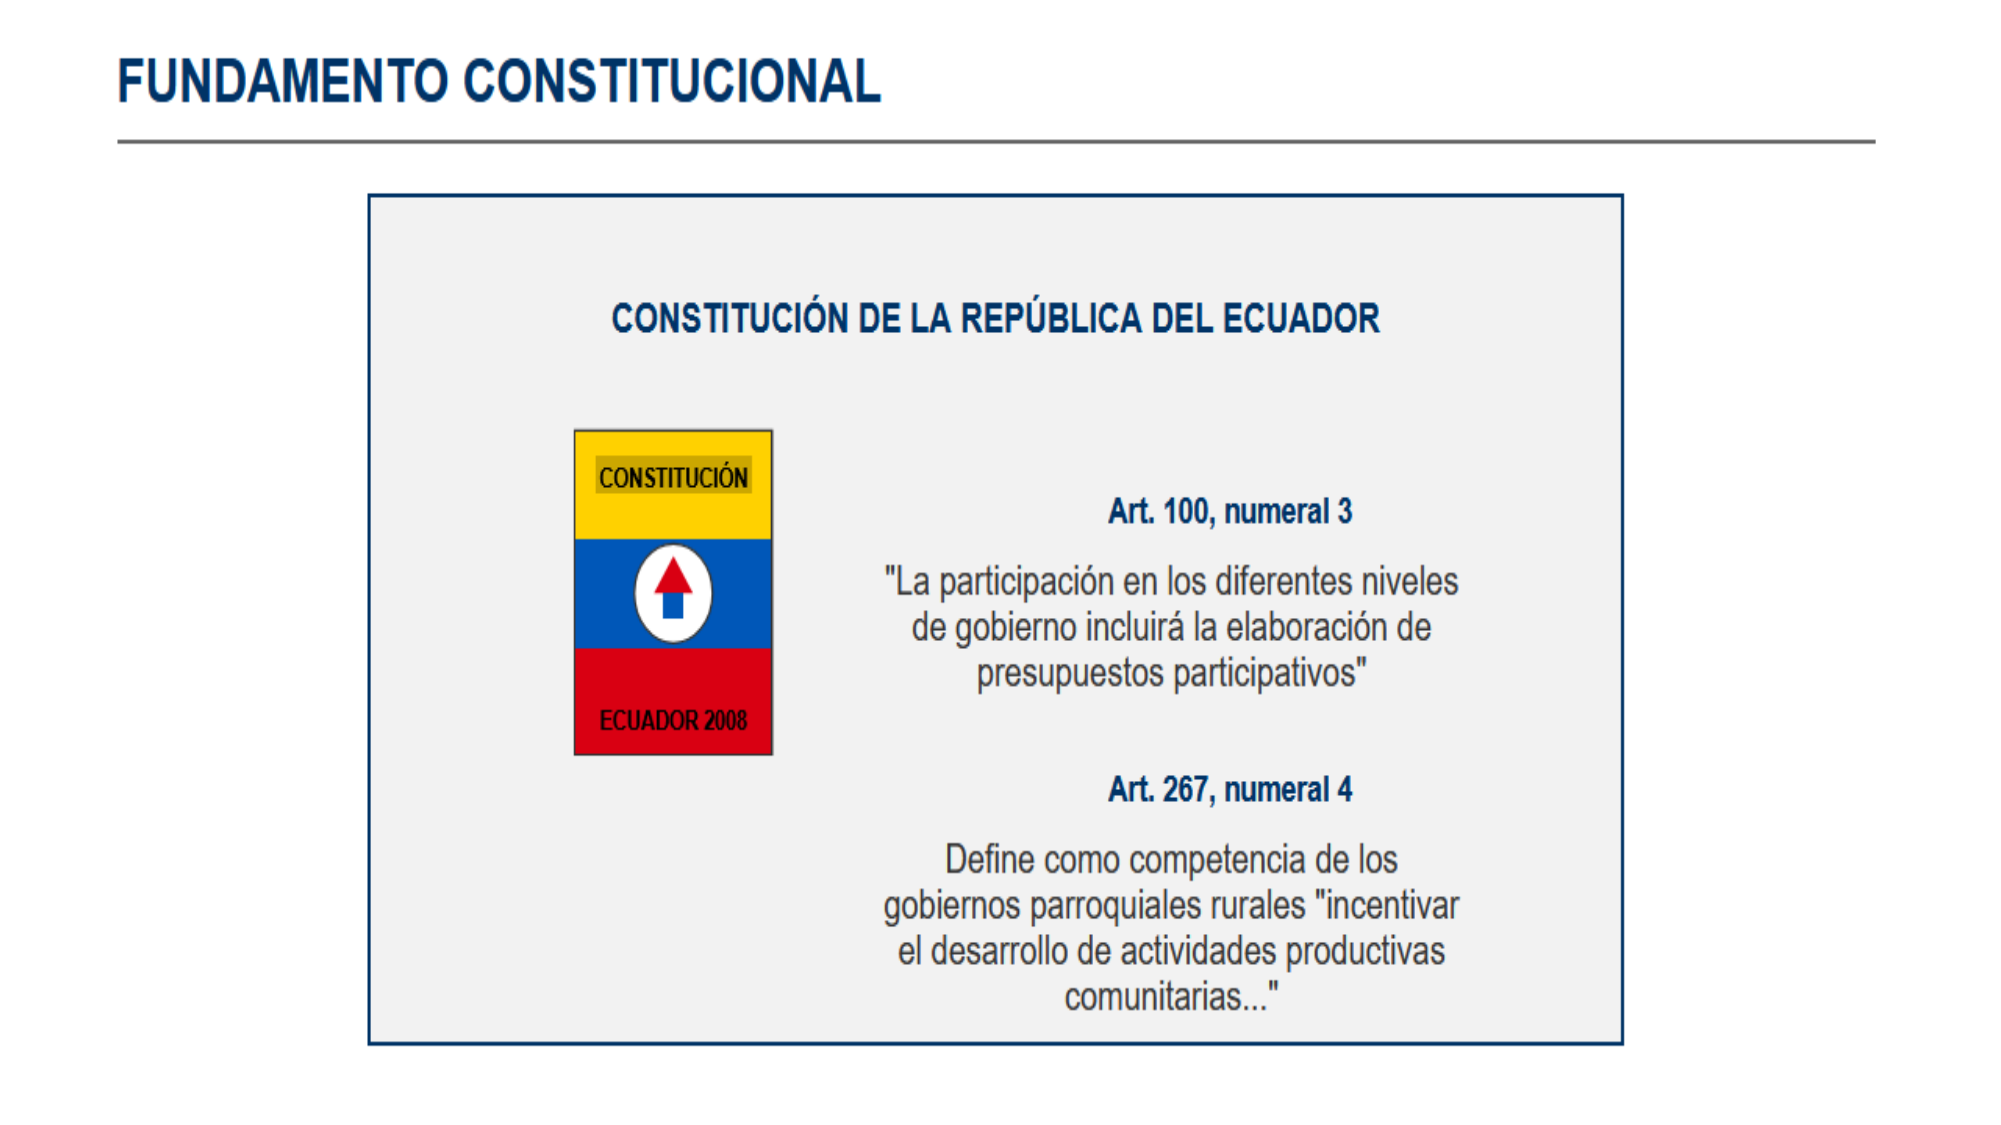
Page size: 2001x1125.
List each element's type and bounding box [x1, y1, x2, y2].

picture [98, 27, 1902, 1089]
